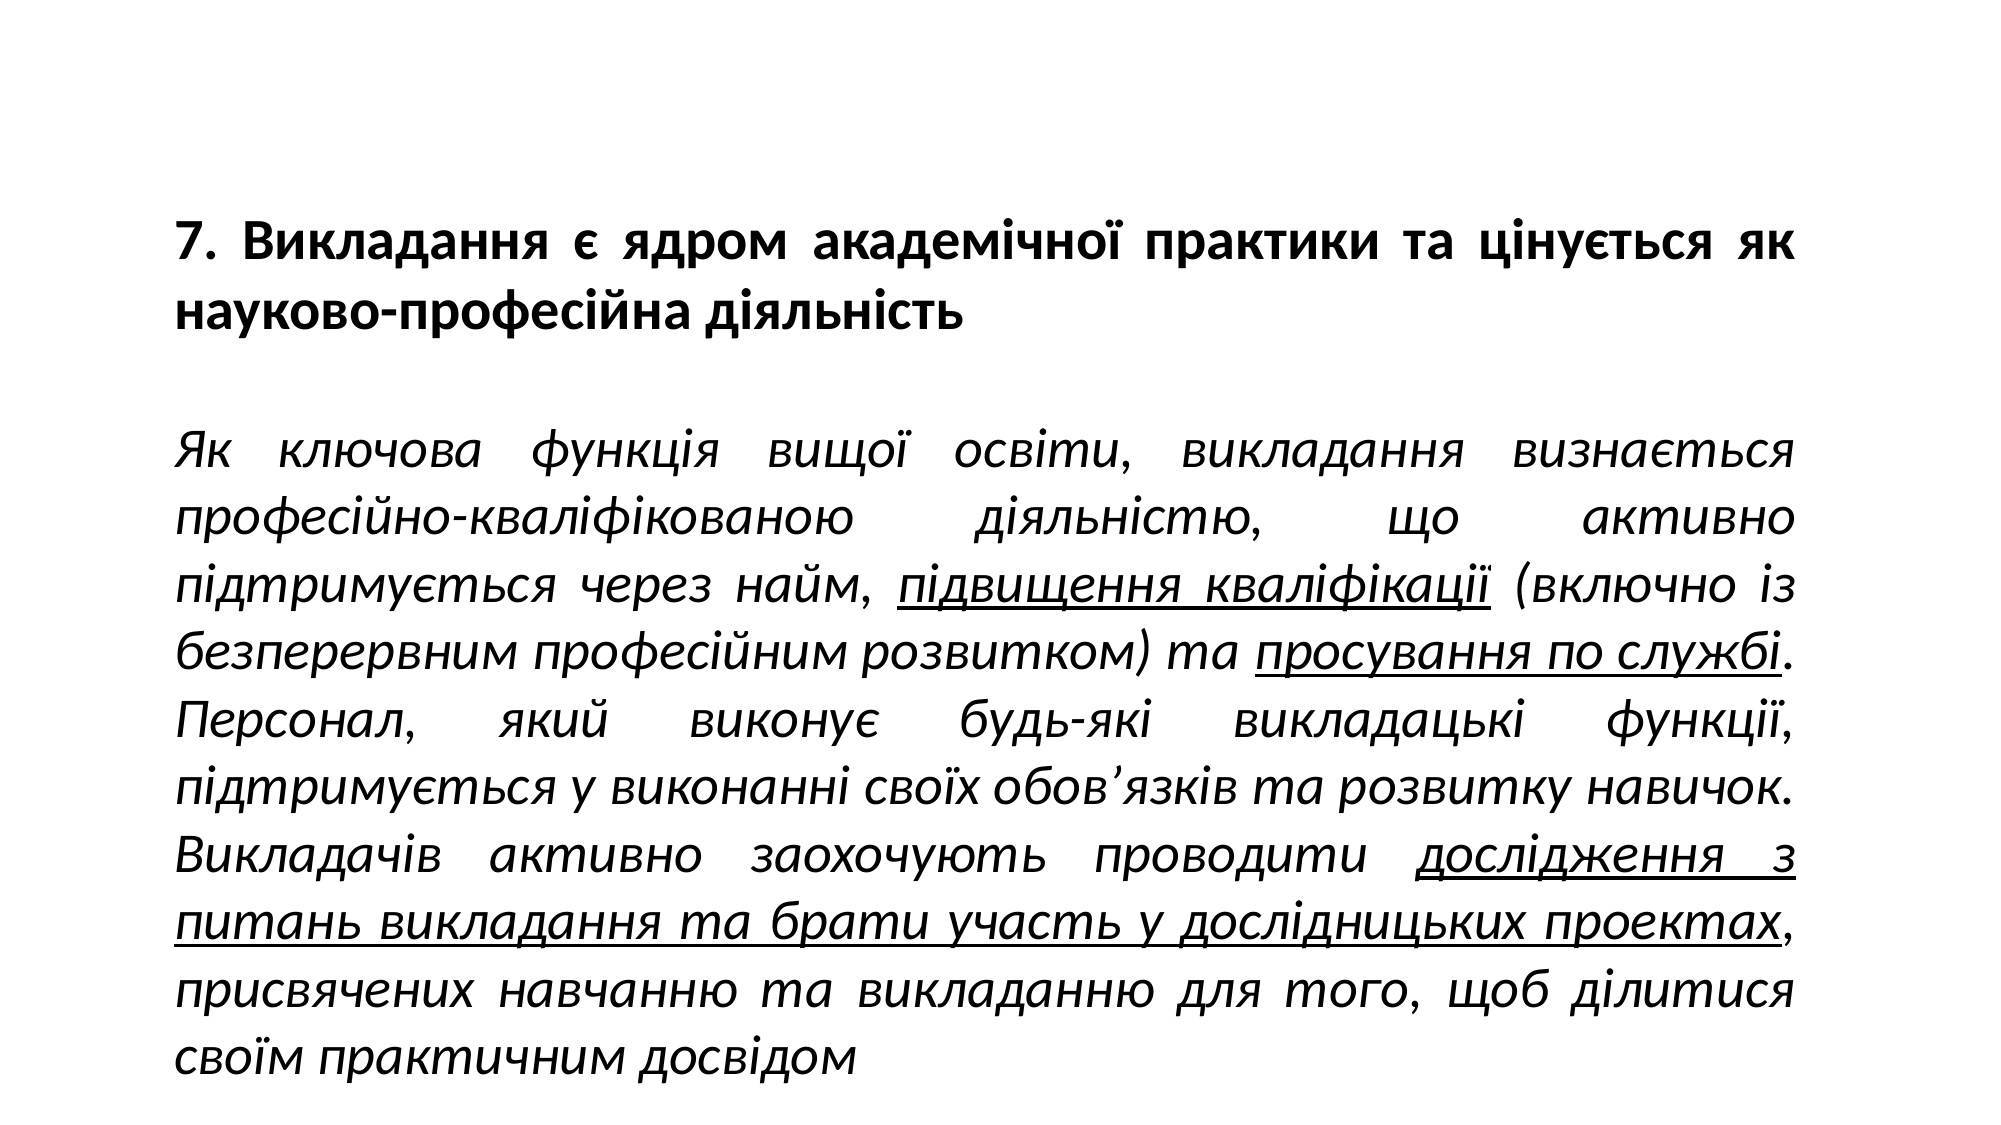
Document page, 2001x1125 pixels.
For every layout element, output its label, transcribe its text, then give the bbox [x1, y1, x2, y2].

list [85, 281, 1715, 1079]
text_box 7. Викладання є ядром академічної практики та цінується як науково-професійна діяльність Як ключова функція вищої освіти, викладання визнається професійно-кваліфікованою діяльністю, що активно підтримується через найм, підвищення кваліфікації (включно із безперервним професійним розвитком) та просування по службі. Персонал, який виконує будь-які викладацькі функції, підтримується у виконанні своїх обов’язків та розвитку навичок. Викладачів активно заохочують проводити дослідження з питань викладання та брати участь у дослідницьких проектах, присвячених навчанню та викладанню для того, щоб ділитися своїм практичним досвідом [159, 193, 1812, 932]
